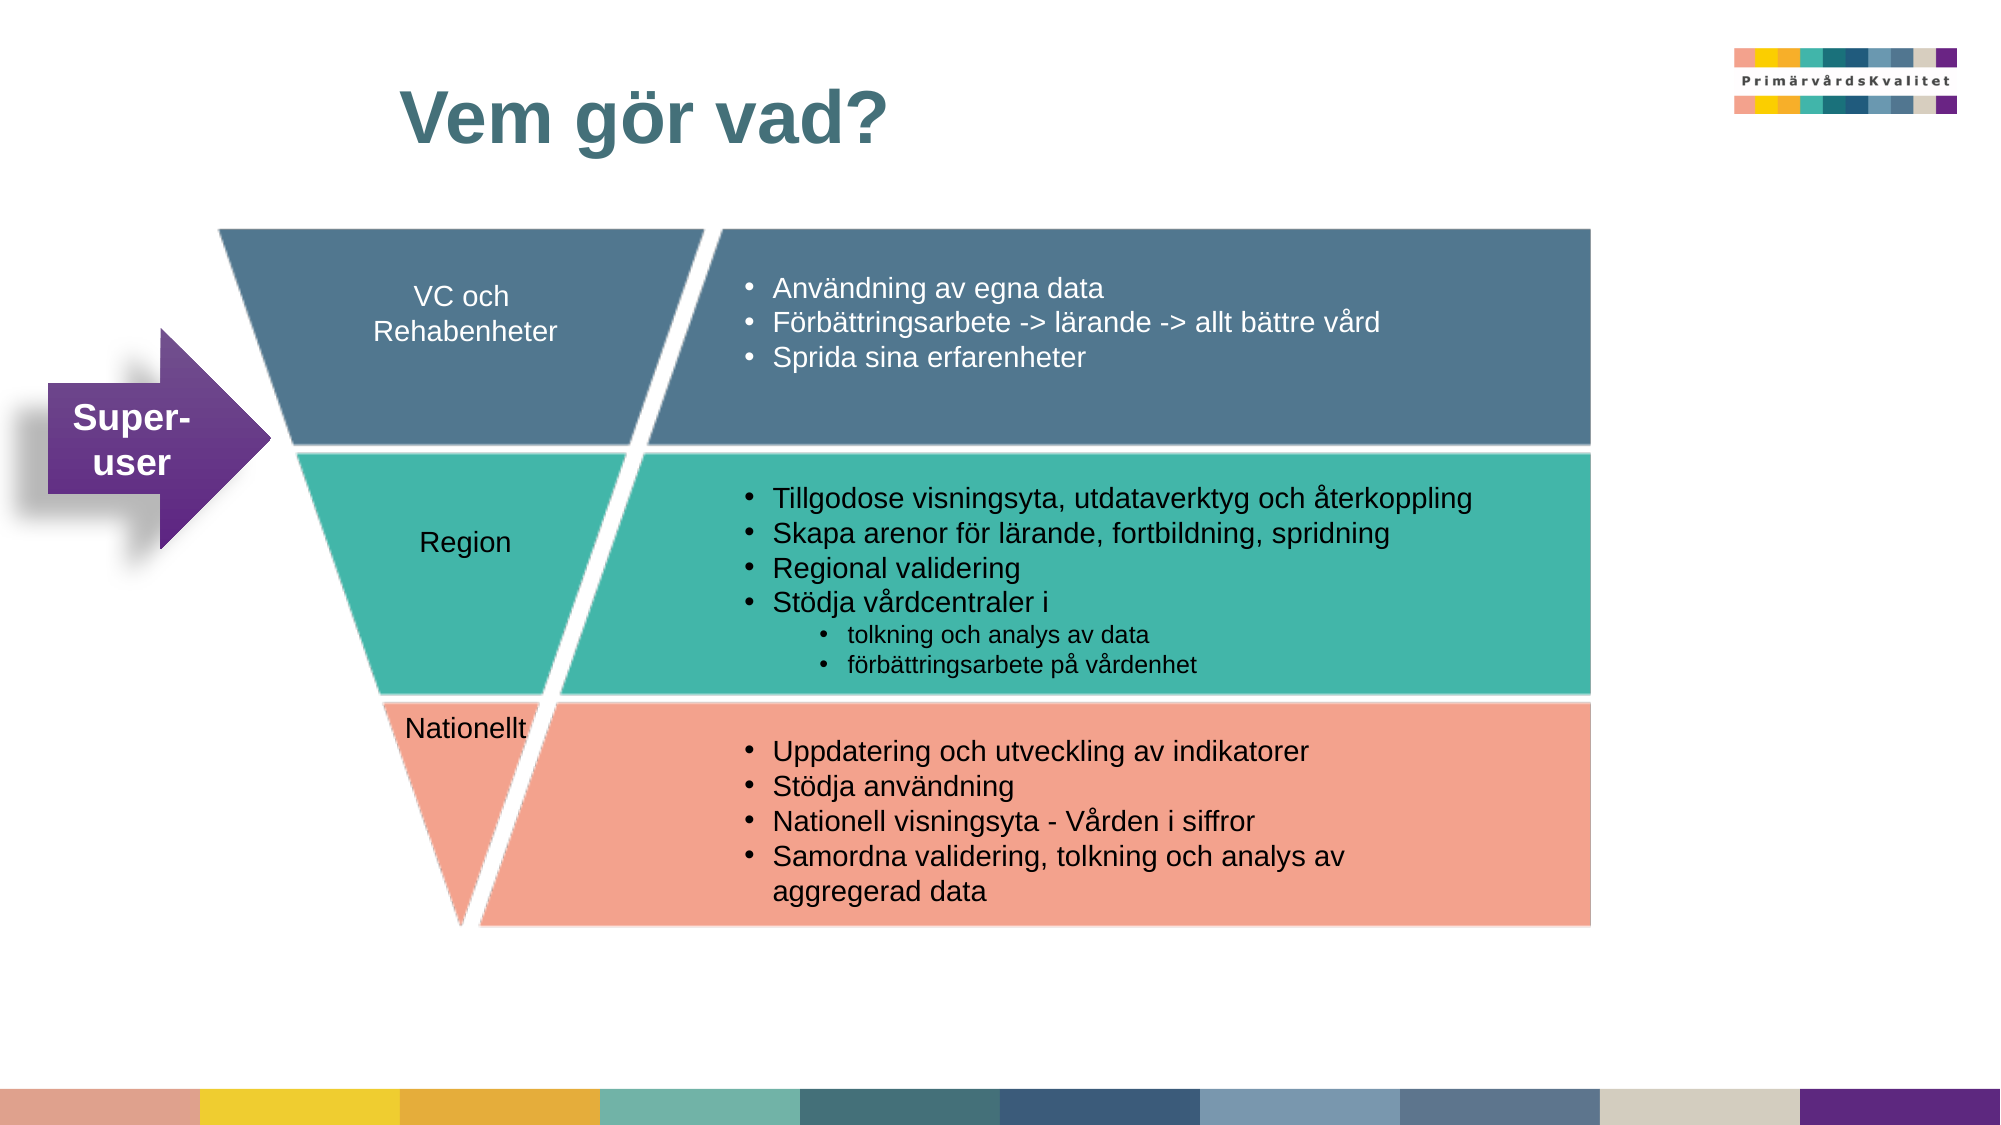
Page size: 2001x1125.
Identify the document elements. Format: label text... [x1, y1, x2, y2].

picture [137, 58, 1729, 1089]
picture [1733, 48, 1957, 114]
text_box Super-user [47, 382, 137, 495]
